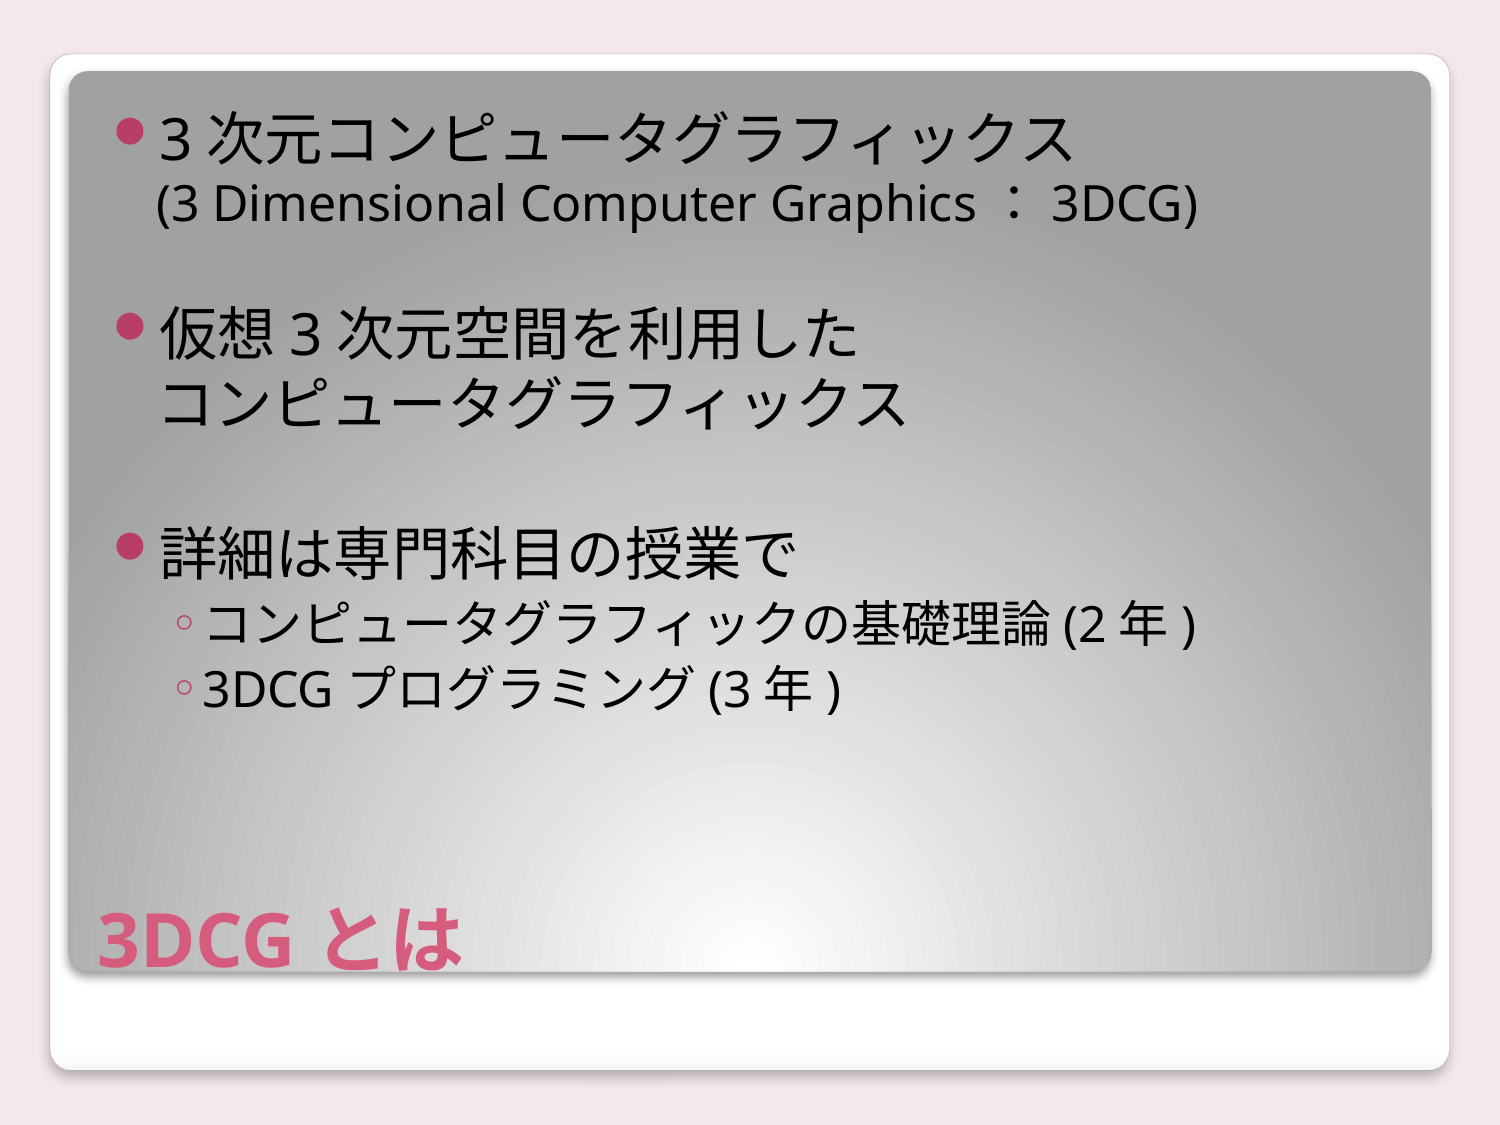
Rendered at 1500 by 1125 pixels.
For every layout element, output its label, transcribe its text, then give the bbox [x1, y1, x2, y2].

title 3DCGとは [82, 894, 1425, 990]
list 3次元コンピュータグラフィックス (3 Dimensional Computer Graphics：3DCG) 仮想3次元空間を利用した コンピュータグラフィックス 詳細は専門科目の授業で コンピュータグラフィックの基礎理論(2年) 3DCGプログラミング(3年) [82, 86, 1425, 894]
